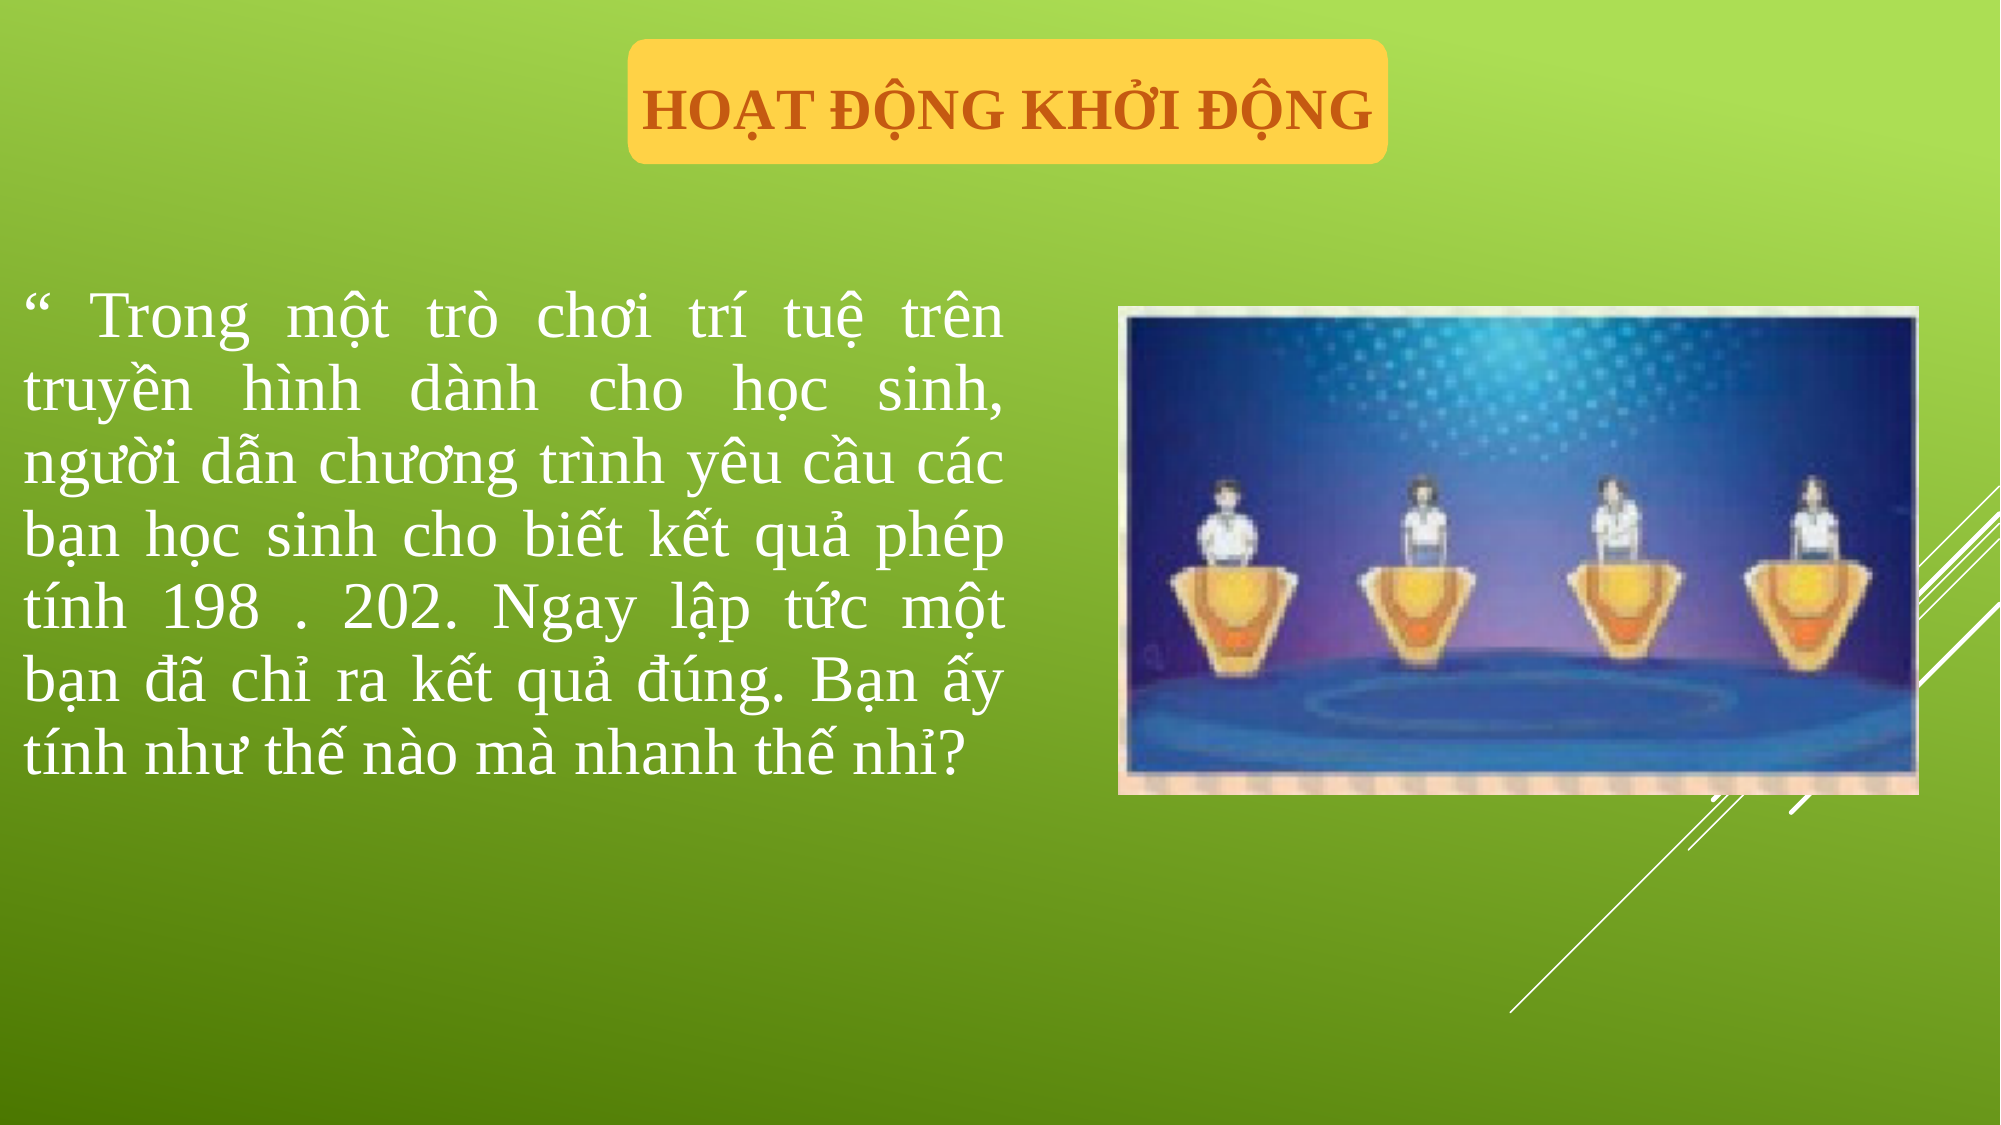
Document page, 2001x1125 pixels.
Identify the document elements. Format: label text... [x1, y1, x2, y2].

picture [1117, 305, 1919, 795]
title HOẠT ĐỘNG KHỞI ĐỘNG [640, 0, 1385, 142]
text_box [627, 40, 1389, 165]
text_box “ Trong một trò chơi trí tuệ trên truyền hình dành cho học sinh, người dẫn chương trình yêu cầu các bạn học sinh cho biết kết quả phép tính 198 . 202. Ngay lập tức một bạn đã chỉ ra kết quả đúng. Bạn ấy tính như thế nào mà nhanh thế nhỉ? [22, 272, 1008, 789]
